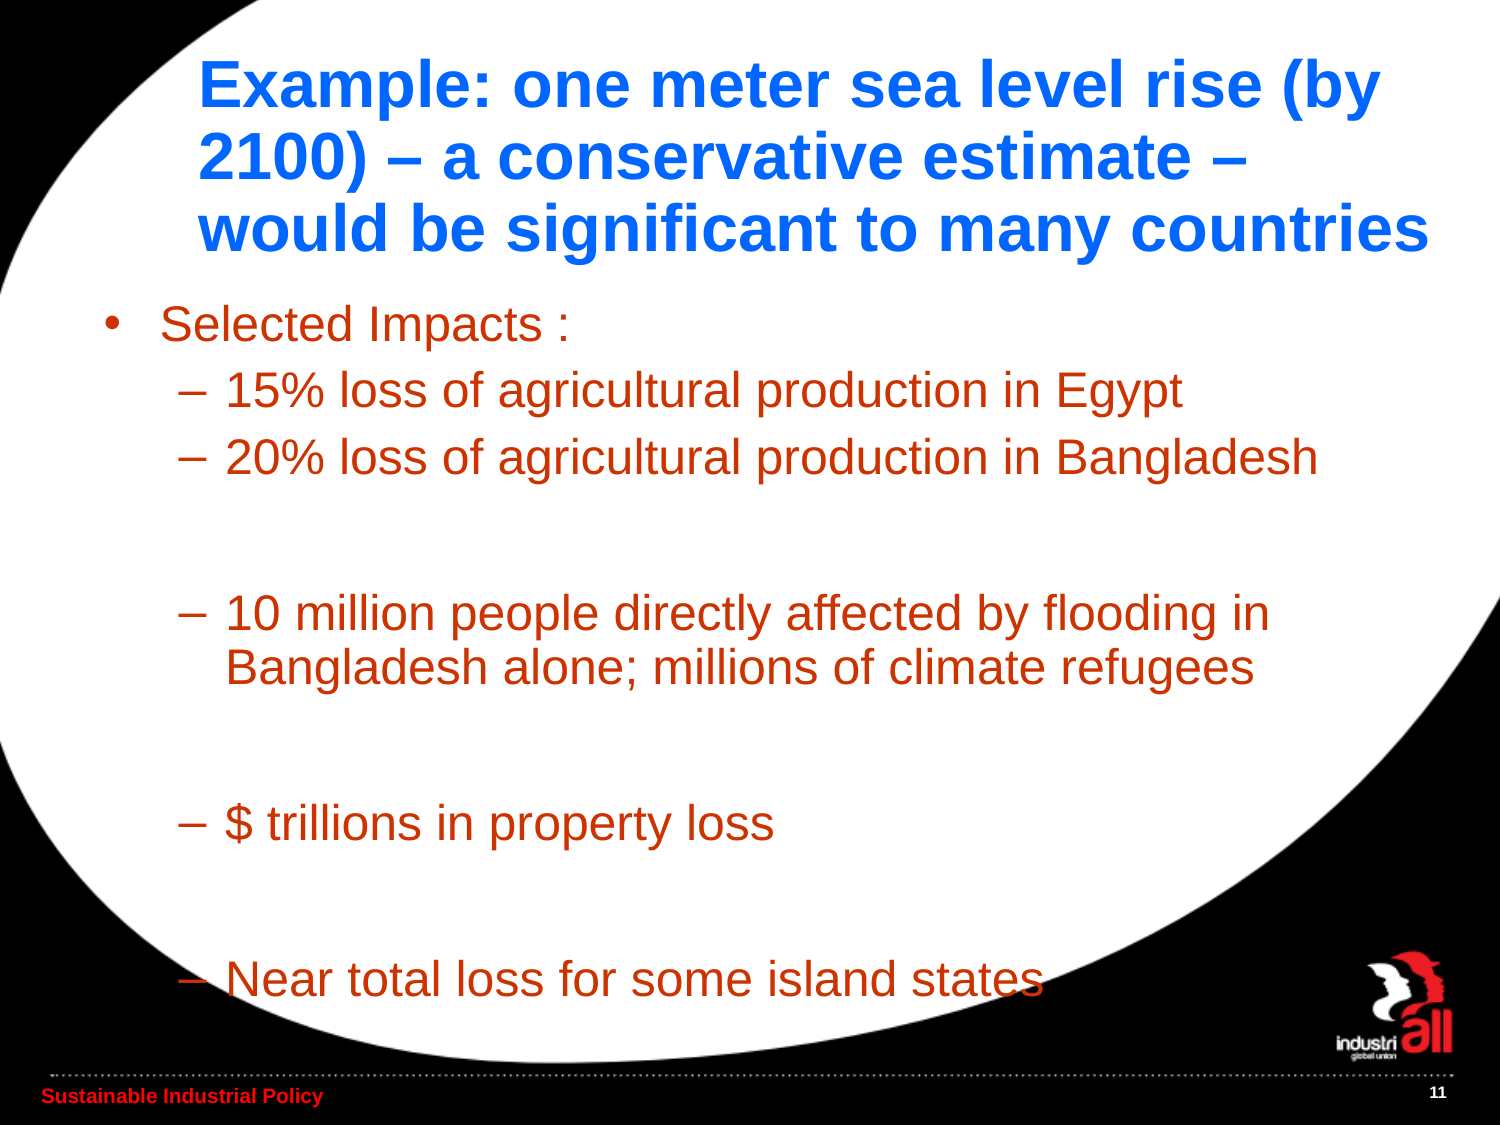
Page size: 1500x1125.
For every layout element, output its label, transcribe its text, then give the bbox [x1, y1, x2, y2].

list Selected Impacts : 15% loss of agricultural production in Egypt 20% loss of agricultural production in Bangladesh 10 million people directly affected by flooding in Bangladesh alone; millions of climate refugees $ trillions in property loss Near total loss for some island states [88, 290, 1376, 966]
title Example: one meter sea level rise (by 2100) – a conservative estimate – would be significant to many countries [183, 42, 1458, 268]
